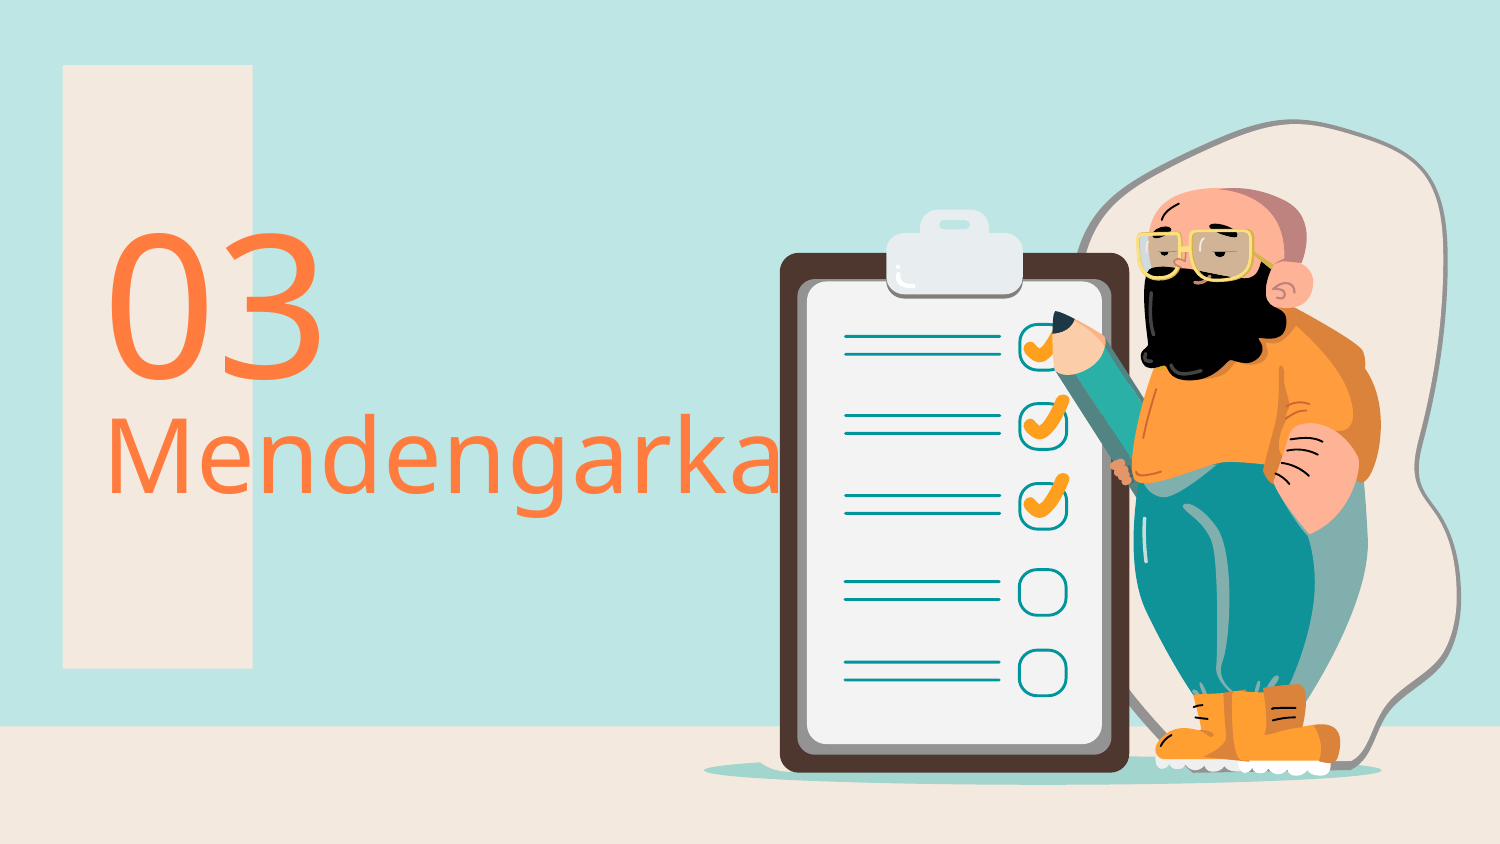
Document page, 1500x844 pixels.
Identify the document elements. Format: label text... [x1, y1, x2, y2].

text_box [703, 762, 776, 780]
title Mendengarkan [87, 374, 774, 530]
title 03 [87, 250, 525, 346]
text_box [779, 119, 1462, 776]
